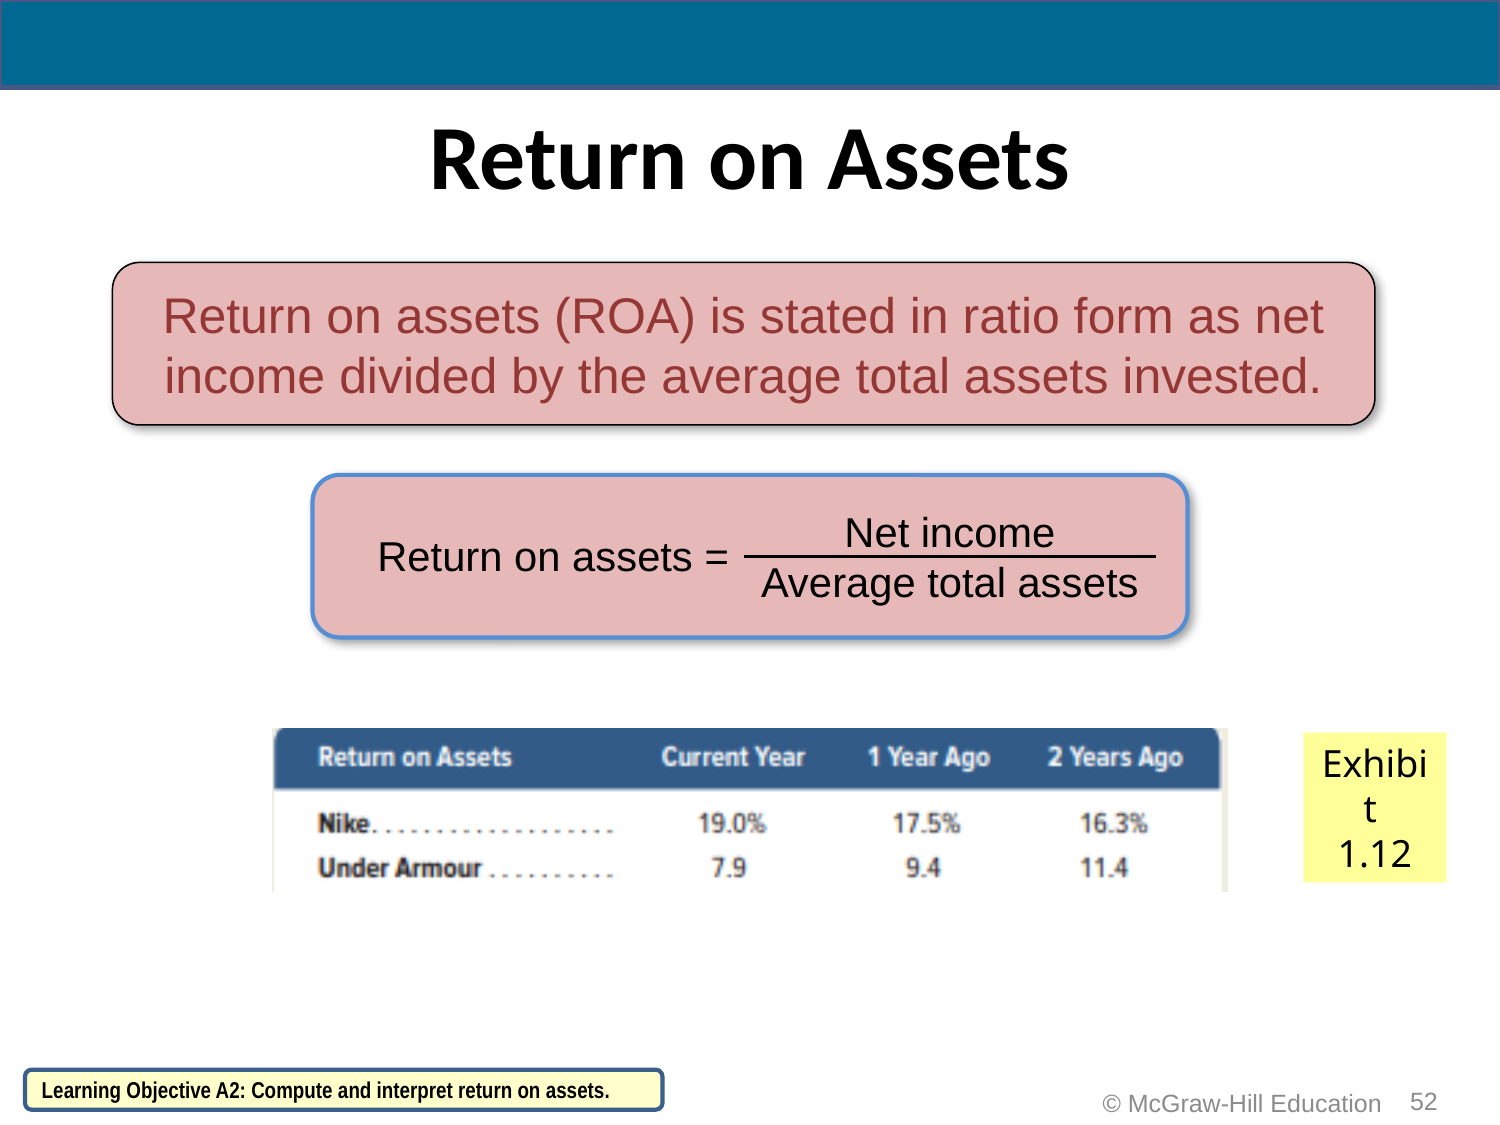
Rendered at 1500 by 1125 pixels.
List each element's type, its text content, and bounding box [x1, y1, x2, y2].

text_box © McGraw-Hill Education [1087, 1080, 1425, 1121]
text_box Exhibit 1.12 [1303, 732, 1447, 883]
text_box Return on assets (ROA) is stated in ratio form as net income divided by the average total assets invested. [112, 262, 1375, 425]
title Return on Assets [74, 88, 1426, 248]
text_box [0, 0, 1500, 88]
text_box Learning Objective A2: Compute and interpret return on assets. [24, 1069, 663, 1110]
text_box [312, 474, 1188, 638]
picture [271, 728, 1229, 892]
slide_number 52 [1102, 1070, 1453, 1125]
